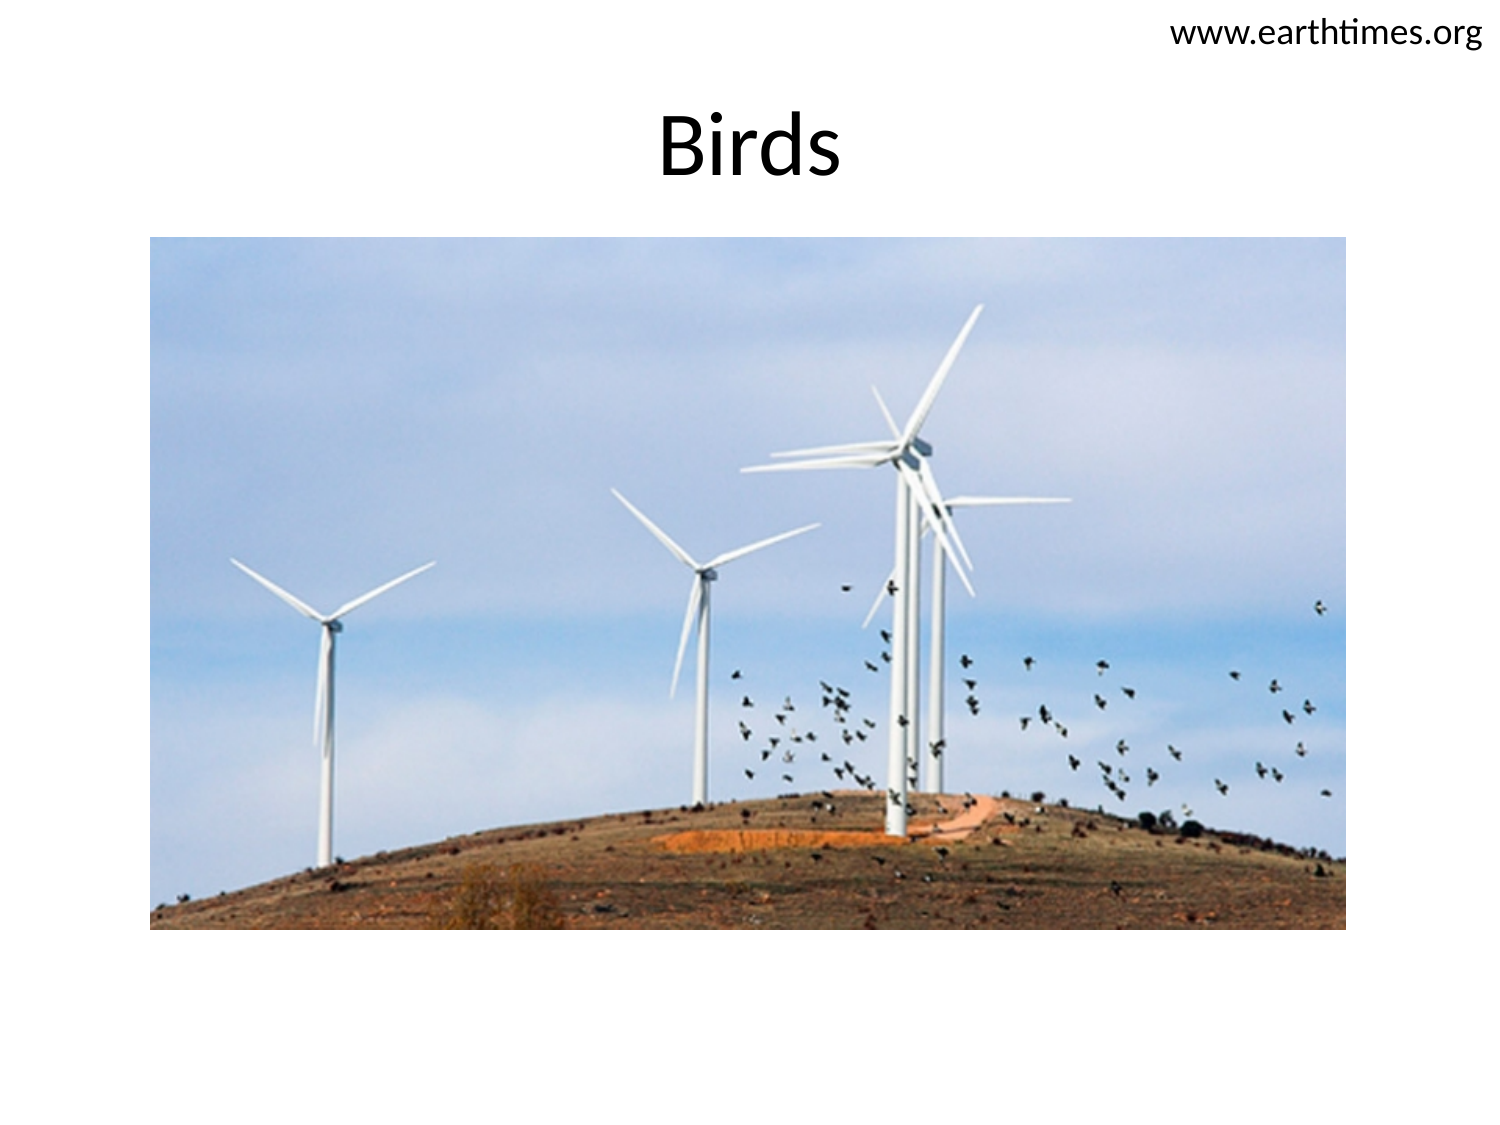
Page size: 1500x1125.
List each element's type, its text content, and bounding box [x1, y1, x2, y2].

text_box www.earthtimes.org [1155, 0, 1499, 60]
picture [149, 237, 1346, 930]
title Birds [75, 45, 1425, 233]
